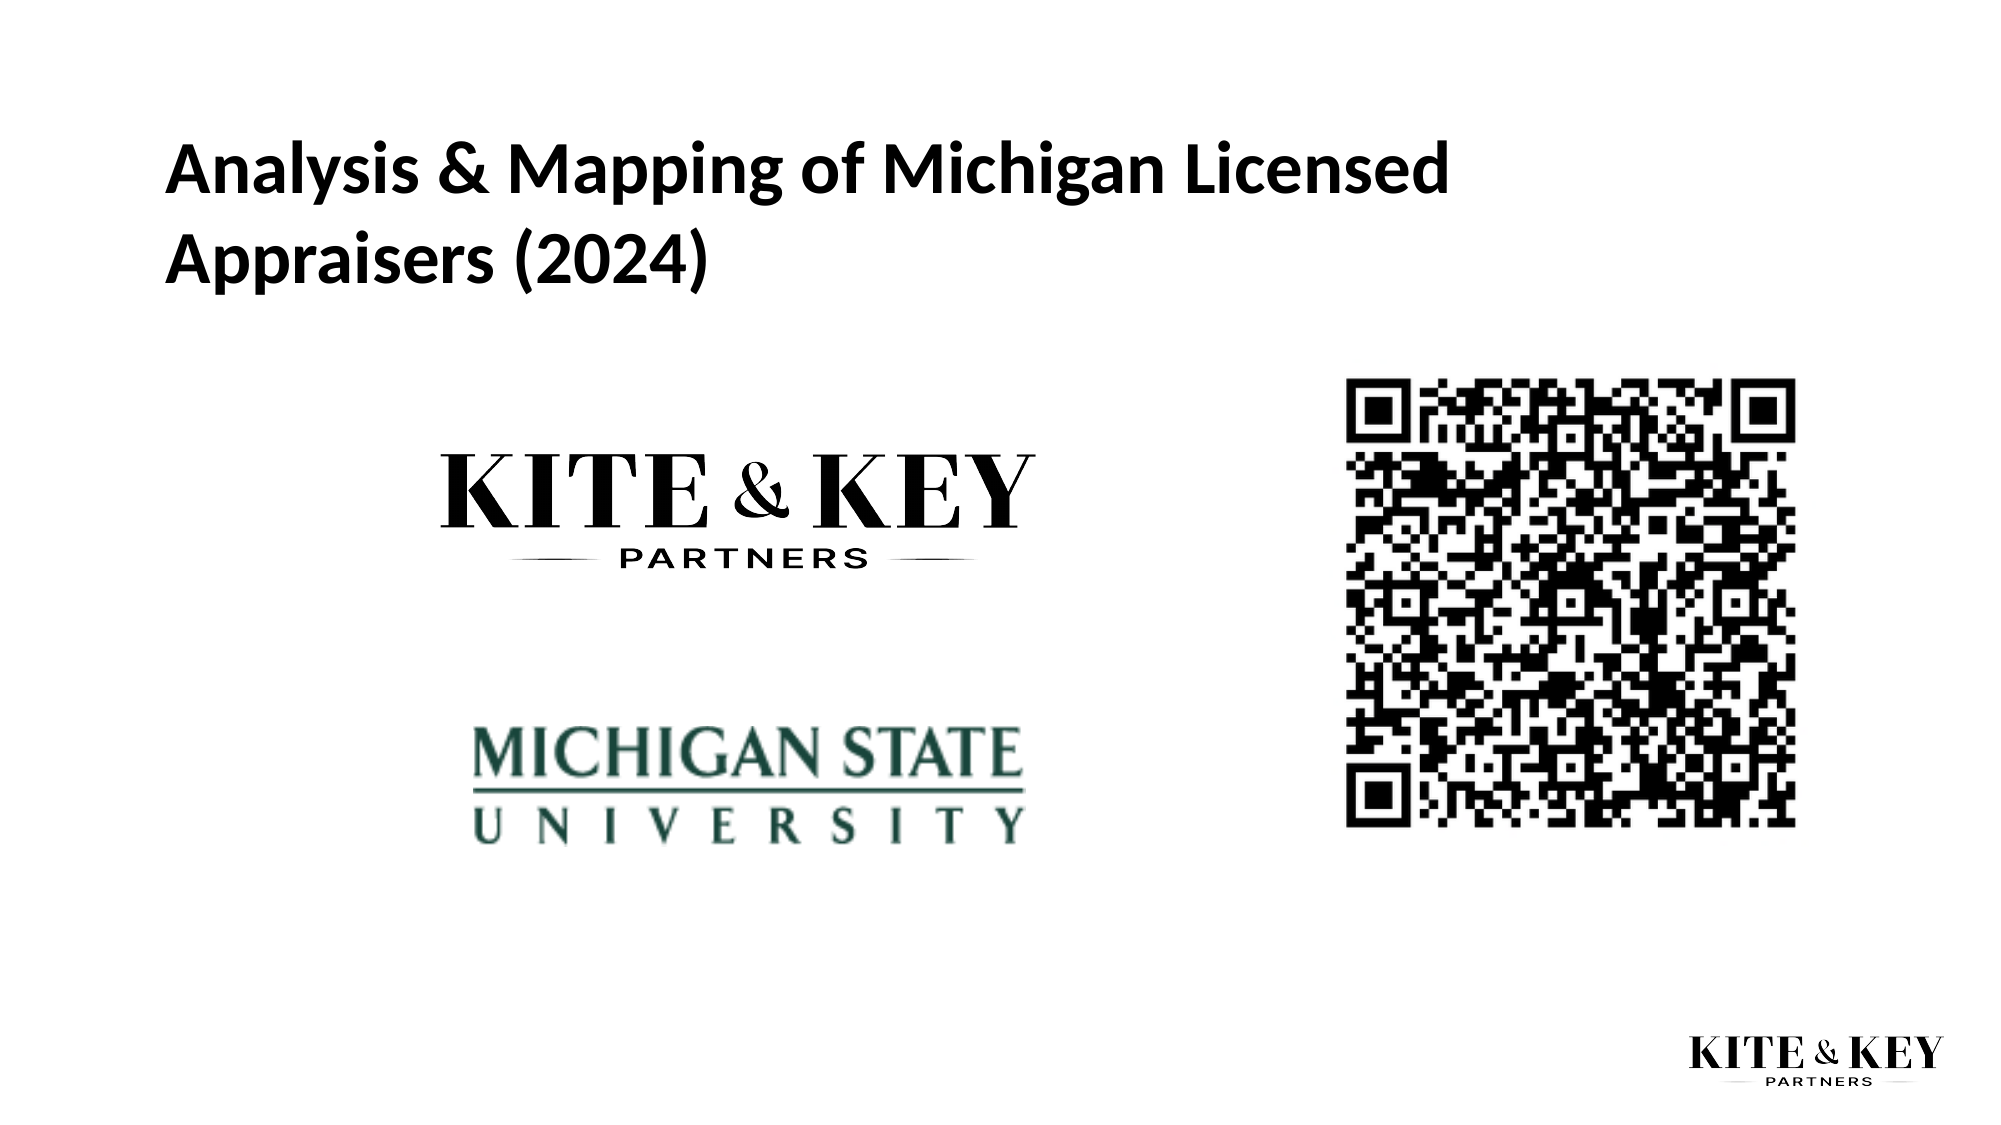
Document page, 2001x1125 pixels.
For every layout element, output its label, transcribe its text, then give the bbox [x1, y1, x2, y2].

picture [1329, 359, 1816, 847]
picture [472, 726, 1026, 847]
picture [1655, 1018, 1976, 1101]
picture [361, 412, 1108, 603]
text_box Analysis & Mapping of Michigan Licensed Appraisers (2024) [151, 110, 1472, 306]
